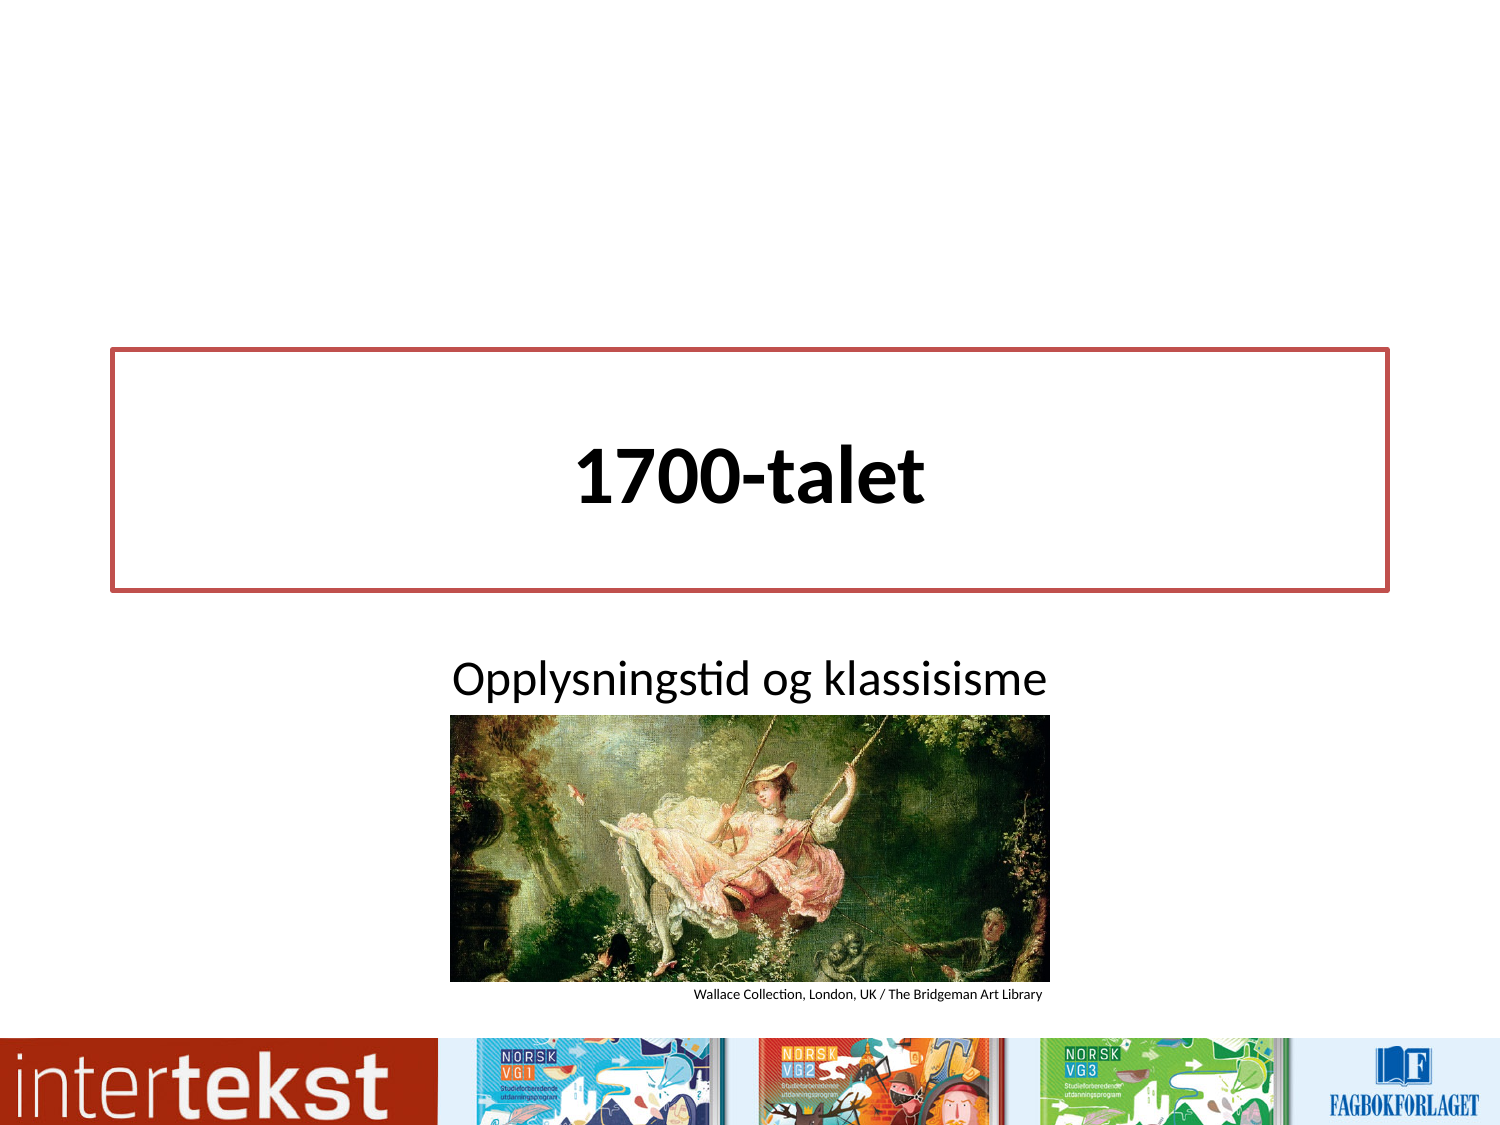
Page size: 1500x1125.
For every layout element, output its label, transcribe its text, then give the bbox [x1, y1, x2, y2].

picture [449, 715, 1051, 983]
text_box Wallace Collection, London, UK / The Bridgeman Art Library [679, 977, 1081, 1010]
title 1700-talet [110, 347, 1390, 593]
picture [0, 1038, 722, 1125]
subtitle Opplysningstid og klassisisme [225, 637, 1275, 925]
picture [725, 1038, 1500, 1125]
